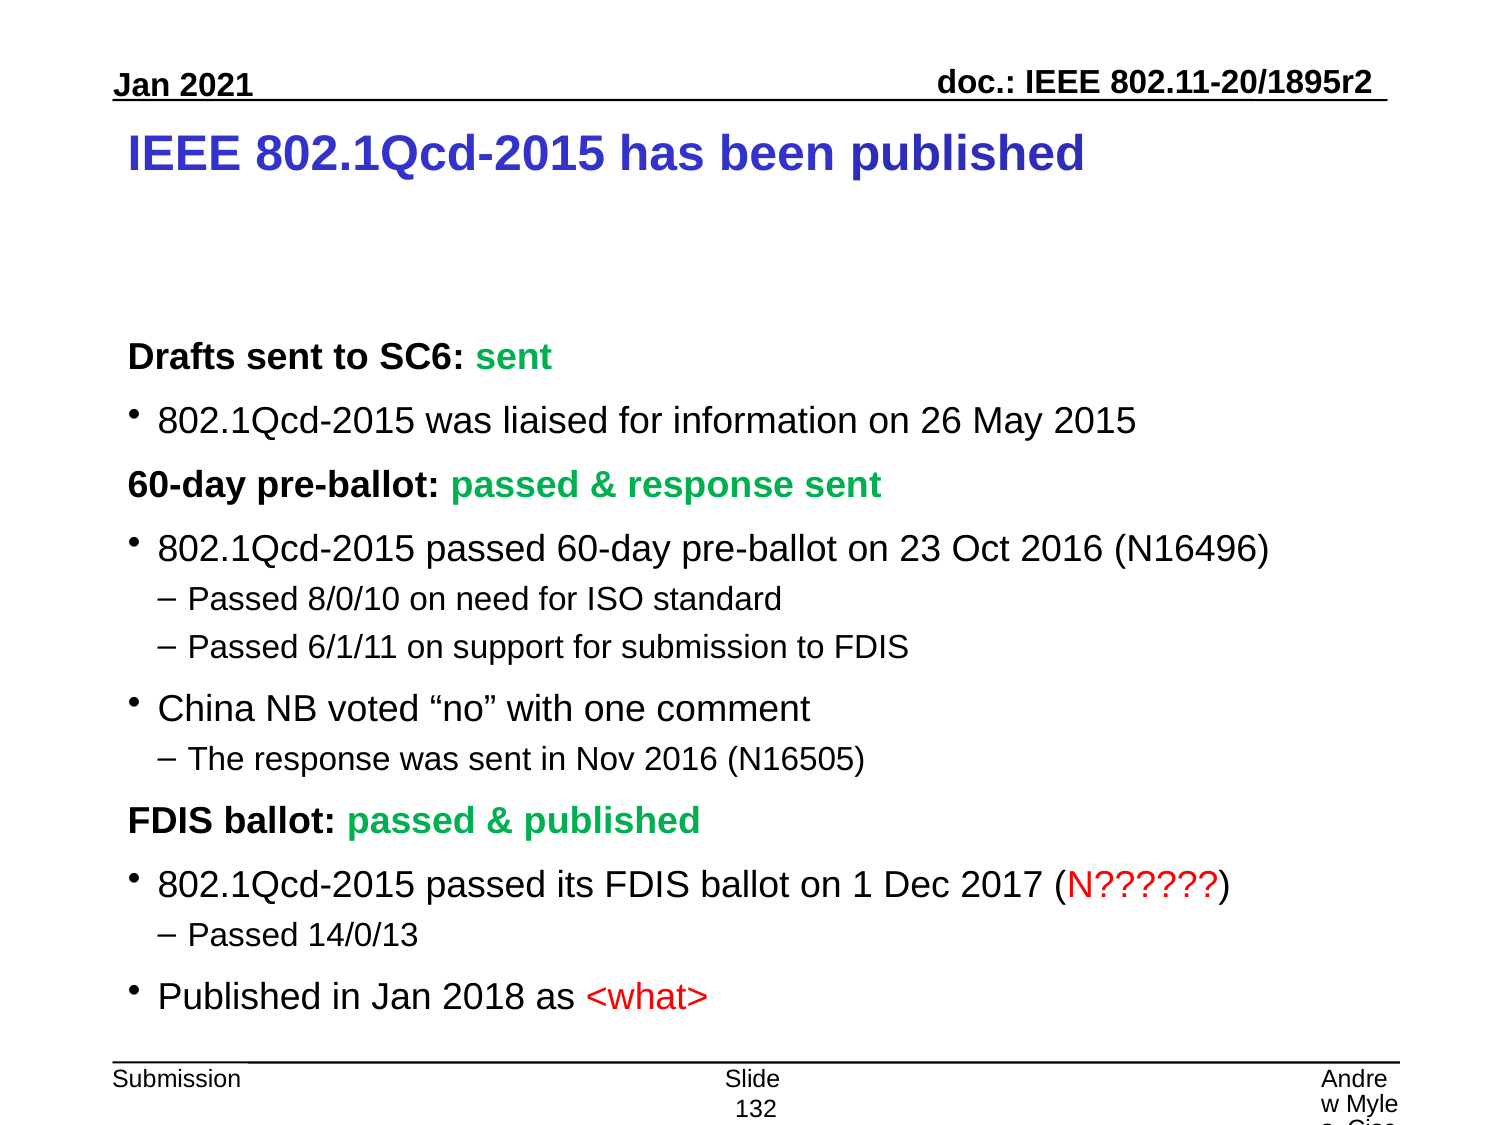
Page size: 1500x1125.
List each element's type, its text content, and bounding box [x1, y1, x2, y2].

footer Andrew Myles, Cisco [1320, 1061, 1402, 1093]
list Drafts sent to SC6: sent 802.1Qcd-2015 was liaised for information on 26 May 2015 60-day pre-ballot: passed & response sent 802.1Qcd-2015 passed 60-day pre-ballot on 23 Oct 2016 (N16496) Passed 8/0/10 on need for ISO standard Passed 6/1/11 on support for submission to FDIS China NB voted “no” with one comment The response was sent in Nov 2016 (N16505) FDIS ballot: passed & published 802.1Qcd-2015 passed its FDIS ballot on 1 Dec 2017 (N??????) Passed 14/0/13 Published in Jan 2018 as <what> [112, 324, 1388, 1000]
slide_number Slide 132 [709, 1061, 803, 1093]
title IEEE 802.1Qcd-2015 has been published [112, 112, 1388, 288]
